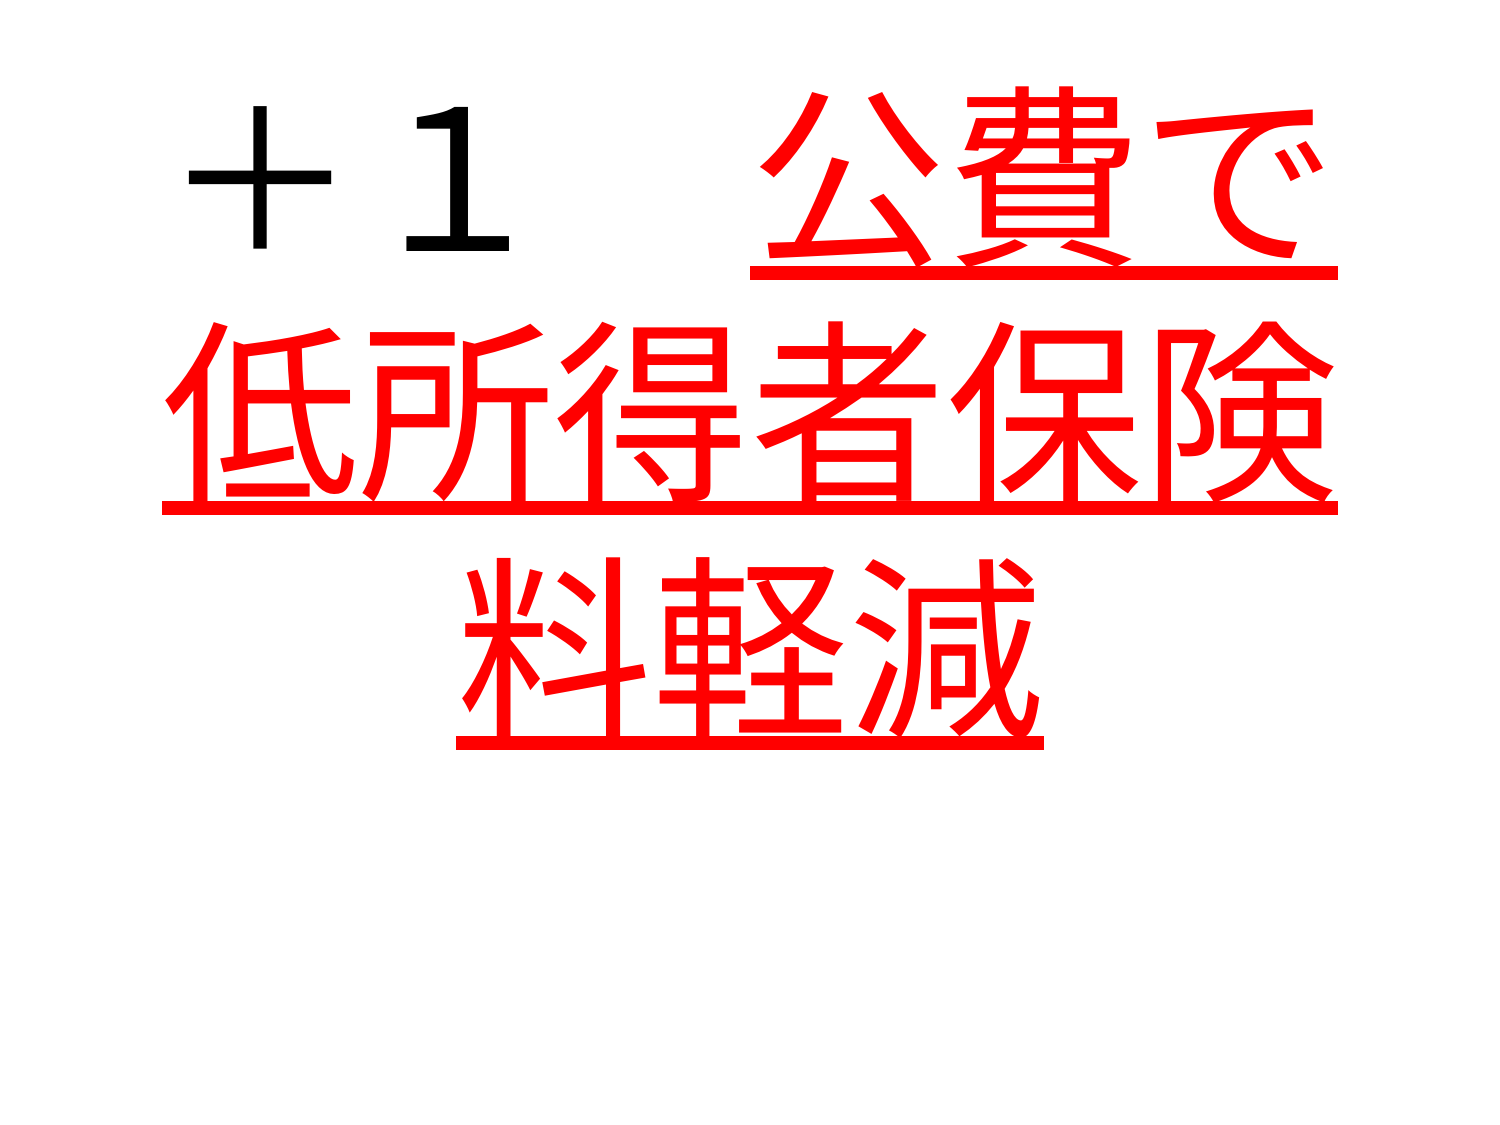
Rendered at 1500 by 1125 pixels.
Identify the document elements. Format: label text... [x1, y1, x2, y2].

title ＋１ 公費で 低所得者保険料軽減 [75, 45, 1425, 988]
